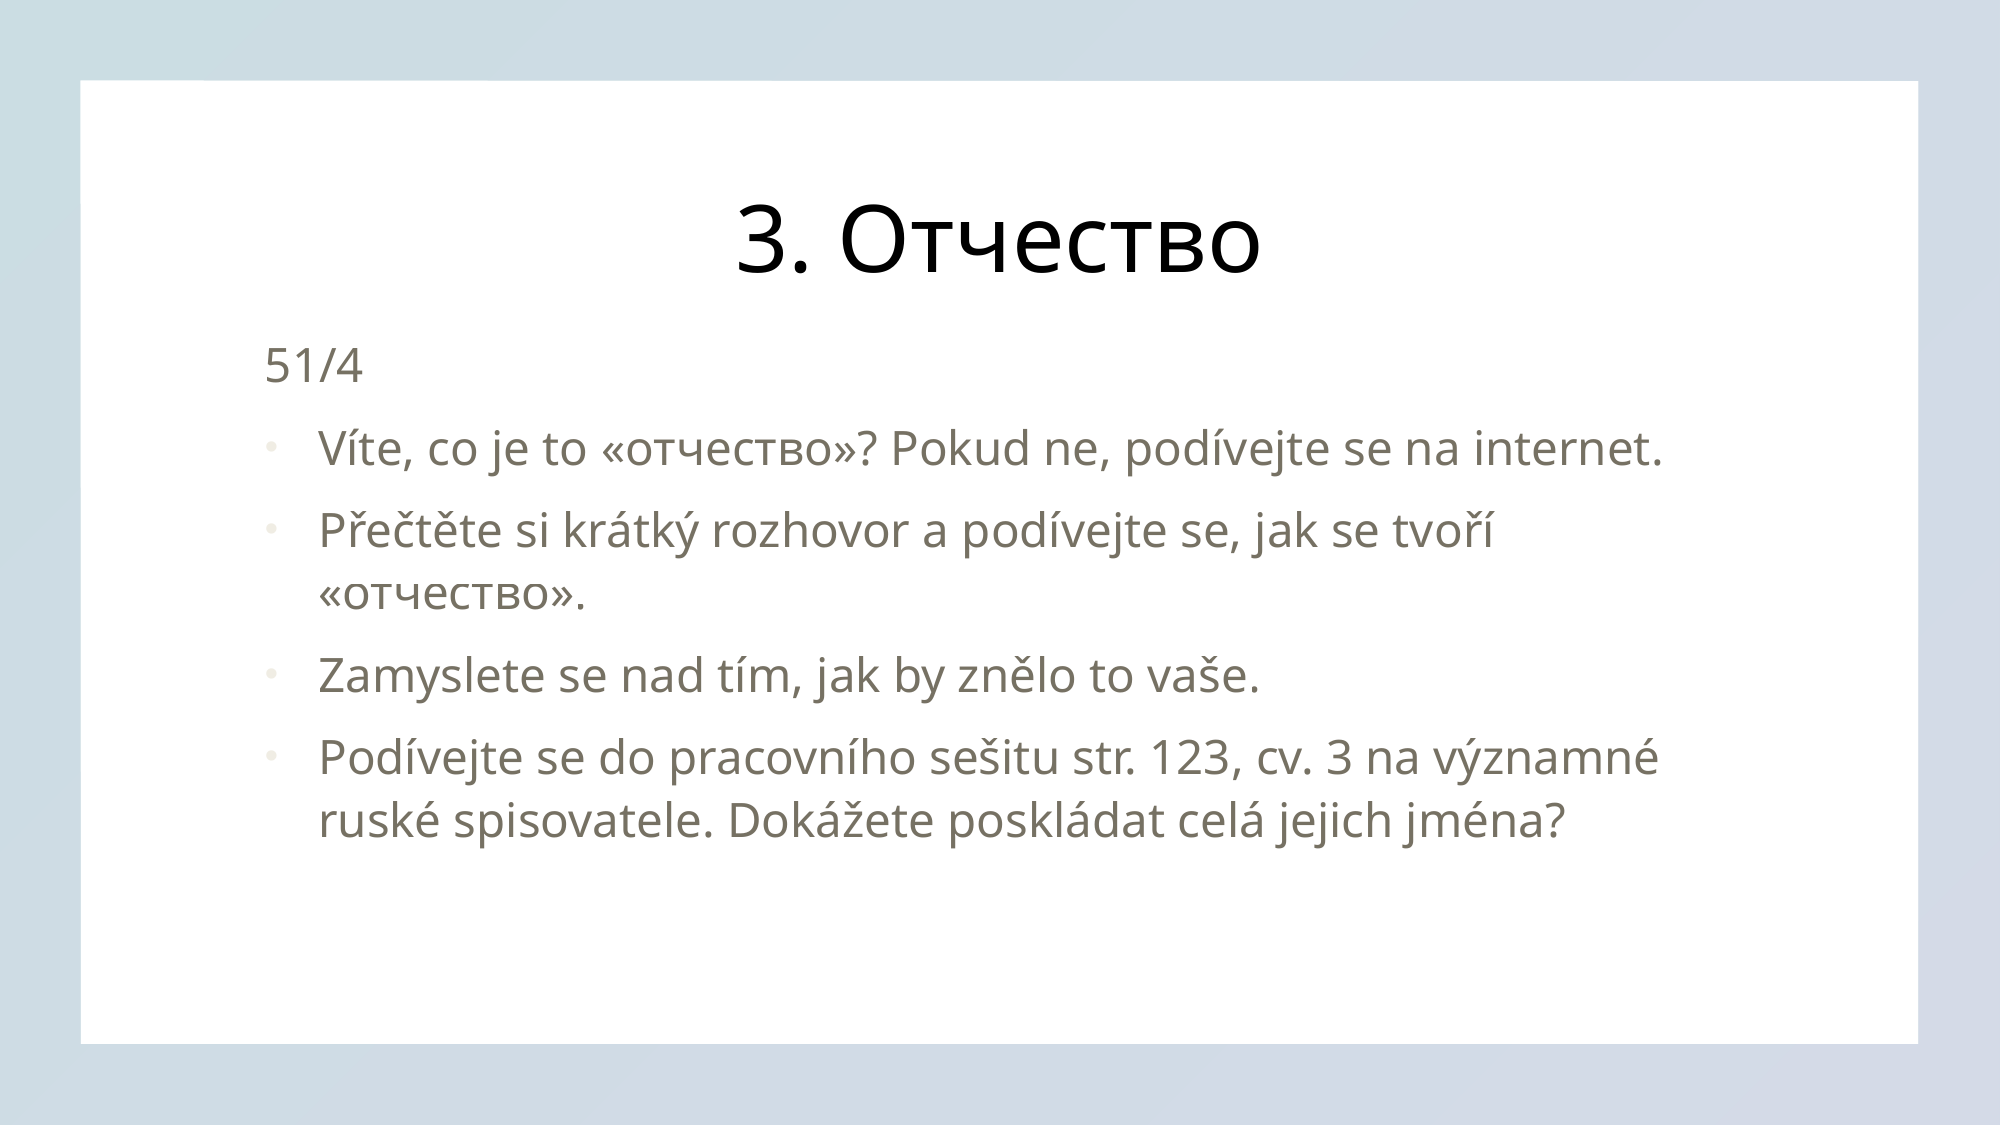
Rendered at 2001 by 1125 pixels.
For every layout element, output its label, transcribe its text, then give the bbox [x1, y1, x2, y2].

title 3. Отчество [249, 184, 1750, 300]
subtitle 51/4 Víte, co je to «отчество»? Pokud ne, podívejte se na internet. Přečtěte si krátký rozhovor a podívejte se, jak se tvoří «отчество». Zamyslete se nad tím, jak by znělo to vaše. Podívejte se do pracovního sešitu str. 123, cv. 3 na významné ruské spisovatele. Dokážete poskládat celá jejich jména? [249, 322, 1750, 941]
